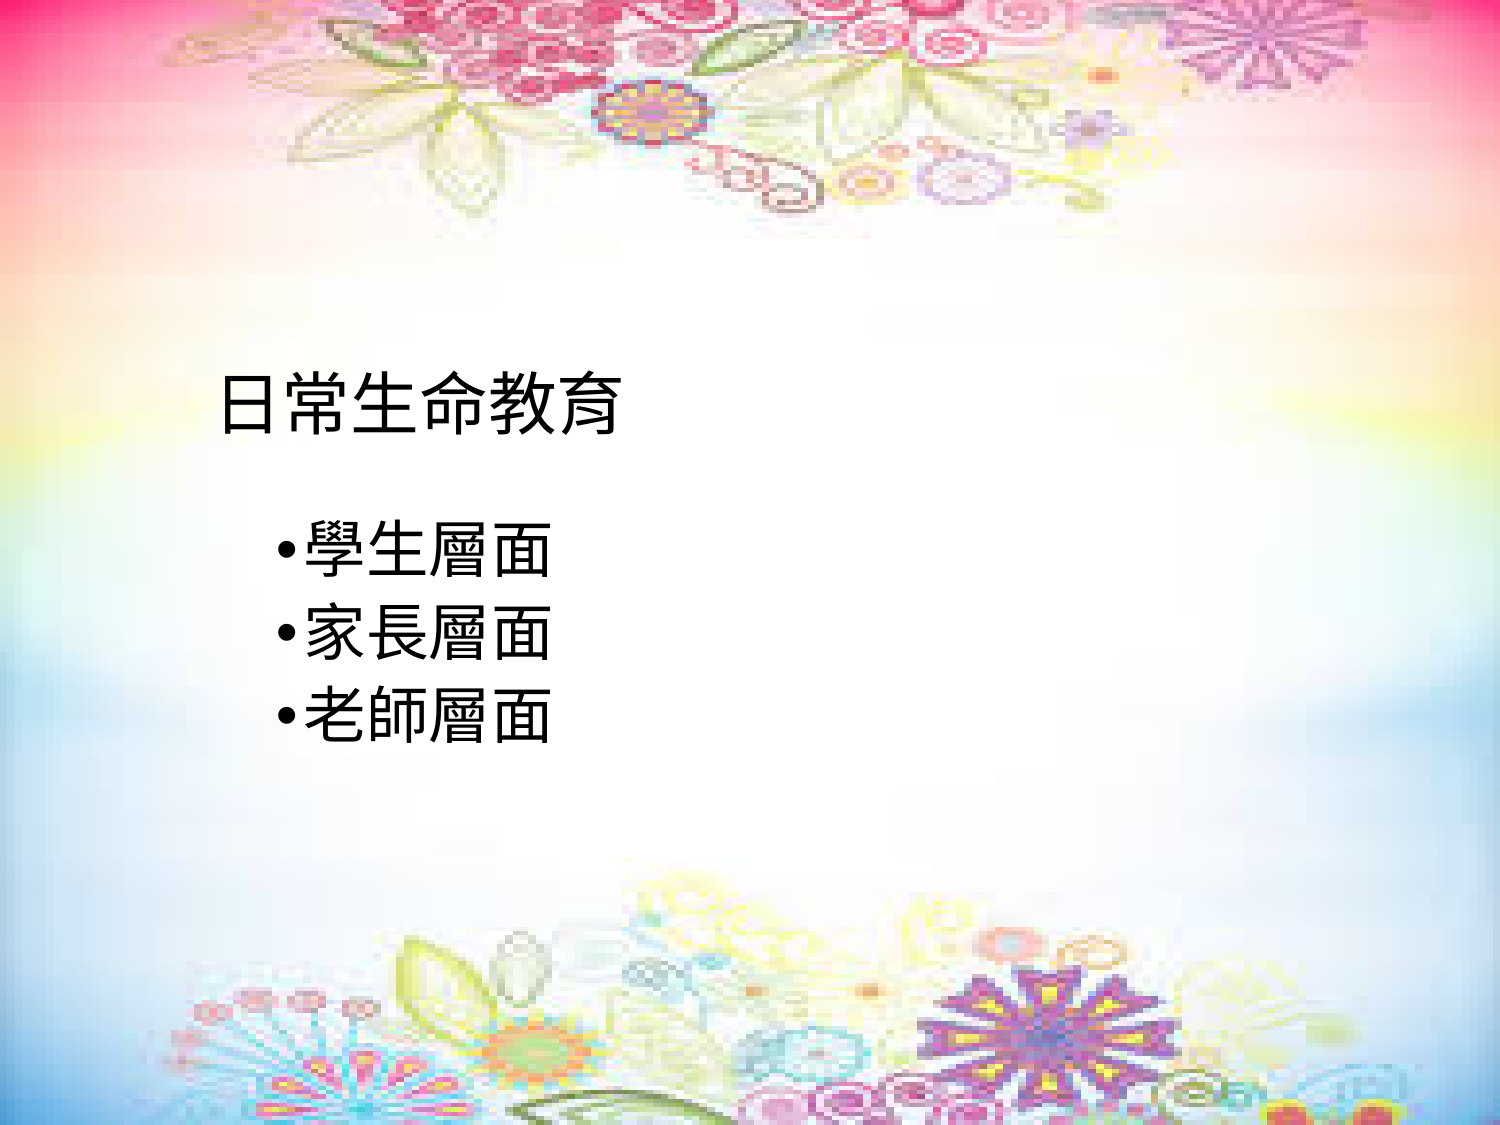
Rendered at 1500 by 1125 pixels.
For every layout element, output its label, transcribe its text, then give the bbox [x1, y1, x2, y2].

list 學生層面 家長層面 老師層面 [260, 511, 1500, 1047]
picture [0, 0, 1500, 1125]
title 日常生命教育 [198, 326, 1492, 490]
